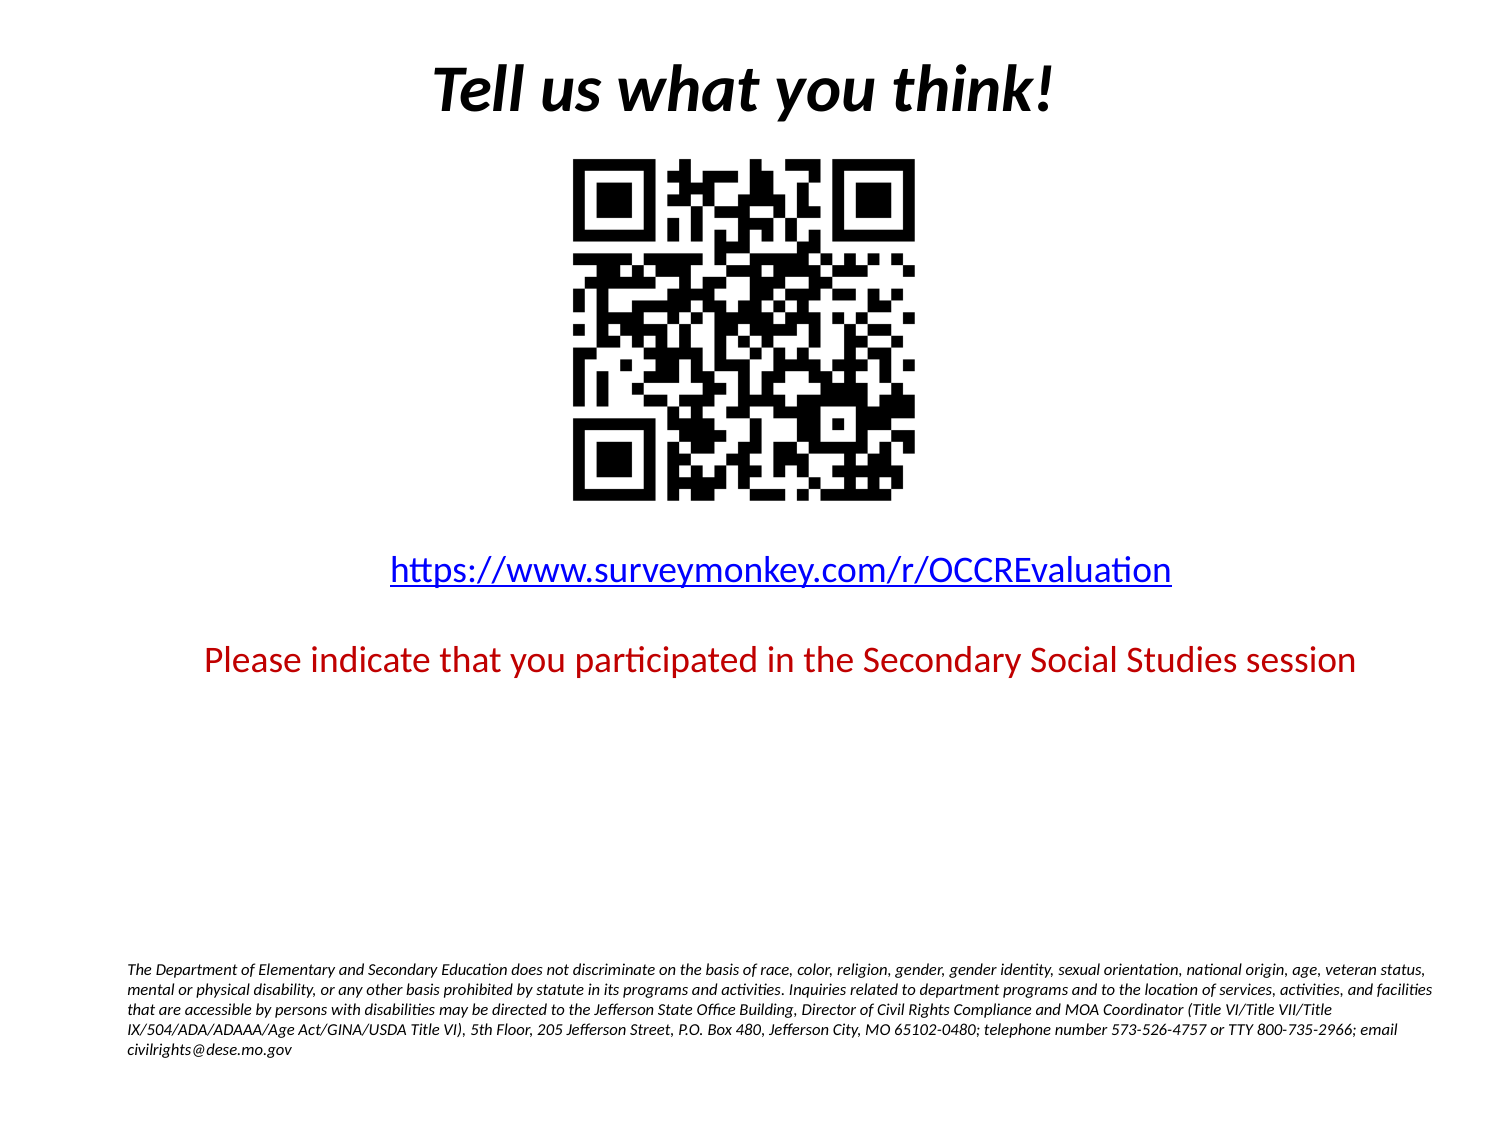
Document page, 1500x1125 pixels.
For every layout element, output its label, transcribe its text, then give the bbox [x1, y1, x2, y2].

text_box Tell us what you think! [337, 37, 1150, 133]
text_box https://www.surveymonkey.com/r/OCCREvaluation Please indicate that you participated in the Secondary Social Studies session [149, 537, 1413, 688]
picture [525, 112, 962, 549]
text_box The Department of Elementary and Secondary Education does not discriminate on the basis of race, color, religion, gender, gender identity, sexual orientation, national origin, age, veteran status, mental or physical disability, or any other basis prohibited by statute in its programs and activities. Inquiries related to department programs and to the location of services, activities, and facilities that are accessible by persons with disabilities may be directed to the Jefferson State Office Building, Director of Civil Rights Compliance and MOA Coordinator (Title VI/Title VII/Title IX/504/ADA/ADAAA/Age Act/GINA/USDA Title VI), 5th Floor, 205 Jefferson Street, P.O. Box 480, Jefferson City, MO 65102-0480; telephone number 573-526-4757 or TTY 800-735-2966; email civilrights@dese.mo.gov [112, 951, 1450, 1067]
